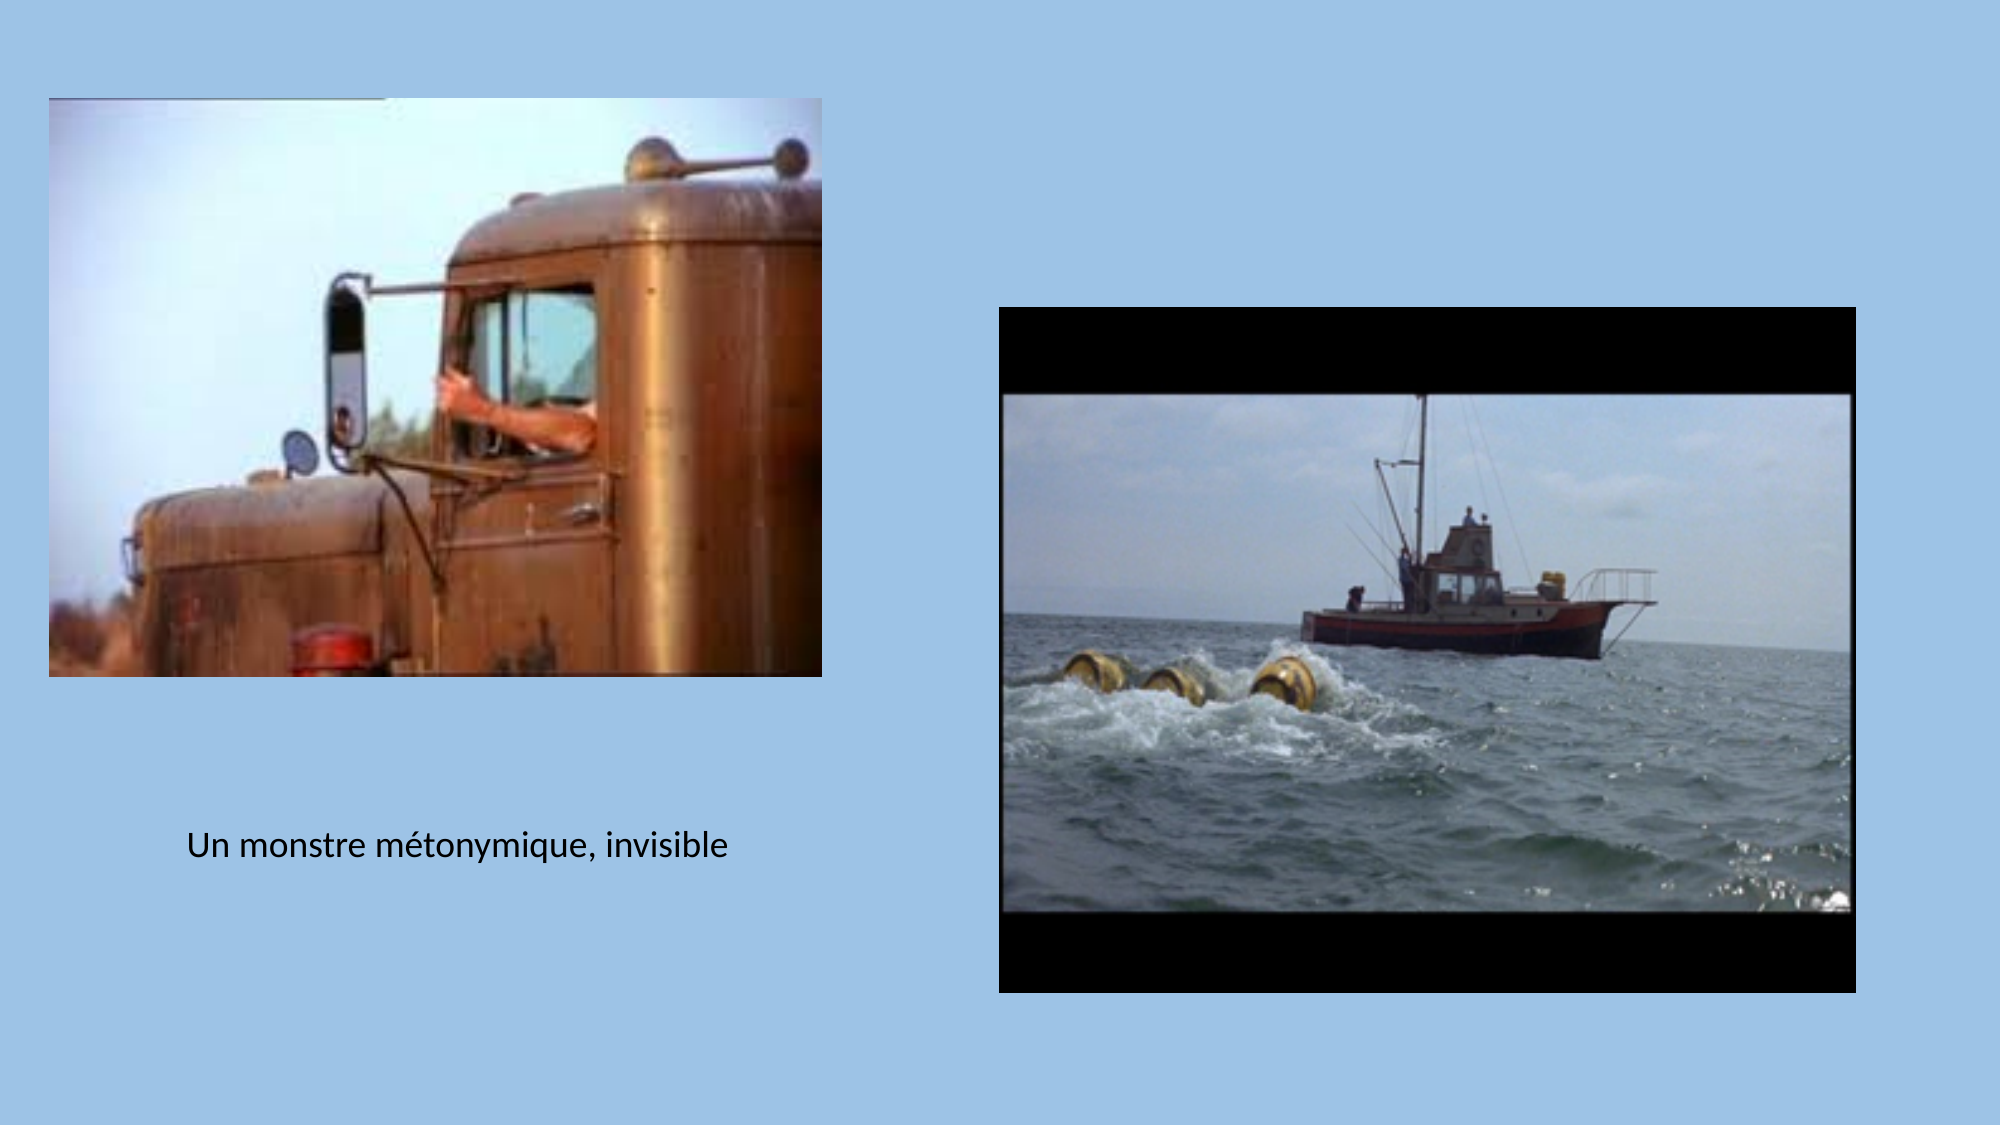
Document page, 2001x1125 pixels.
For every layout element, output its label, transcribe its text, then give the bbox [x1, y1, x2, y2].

picture [49, 97, 822, 677]
text_box Un monstre métonymique, invisible [171, 812, 946, 873]
picture [999, 307, 1856, 993]
